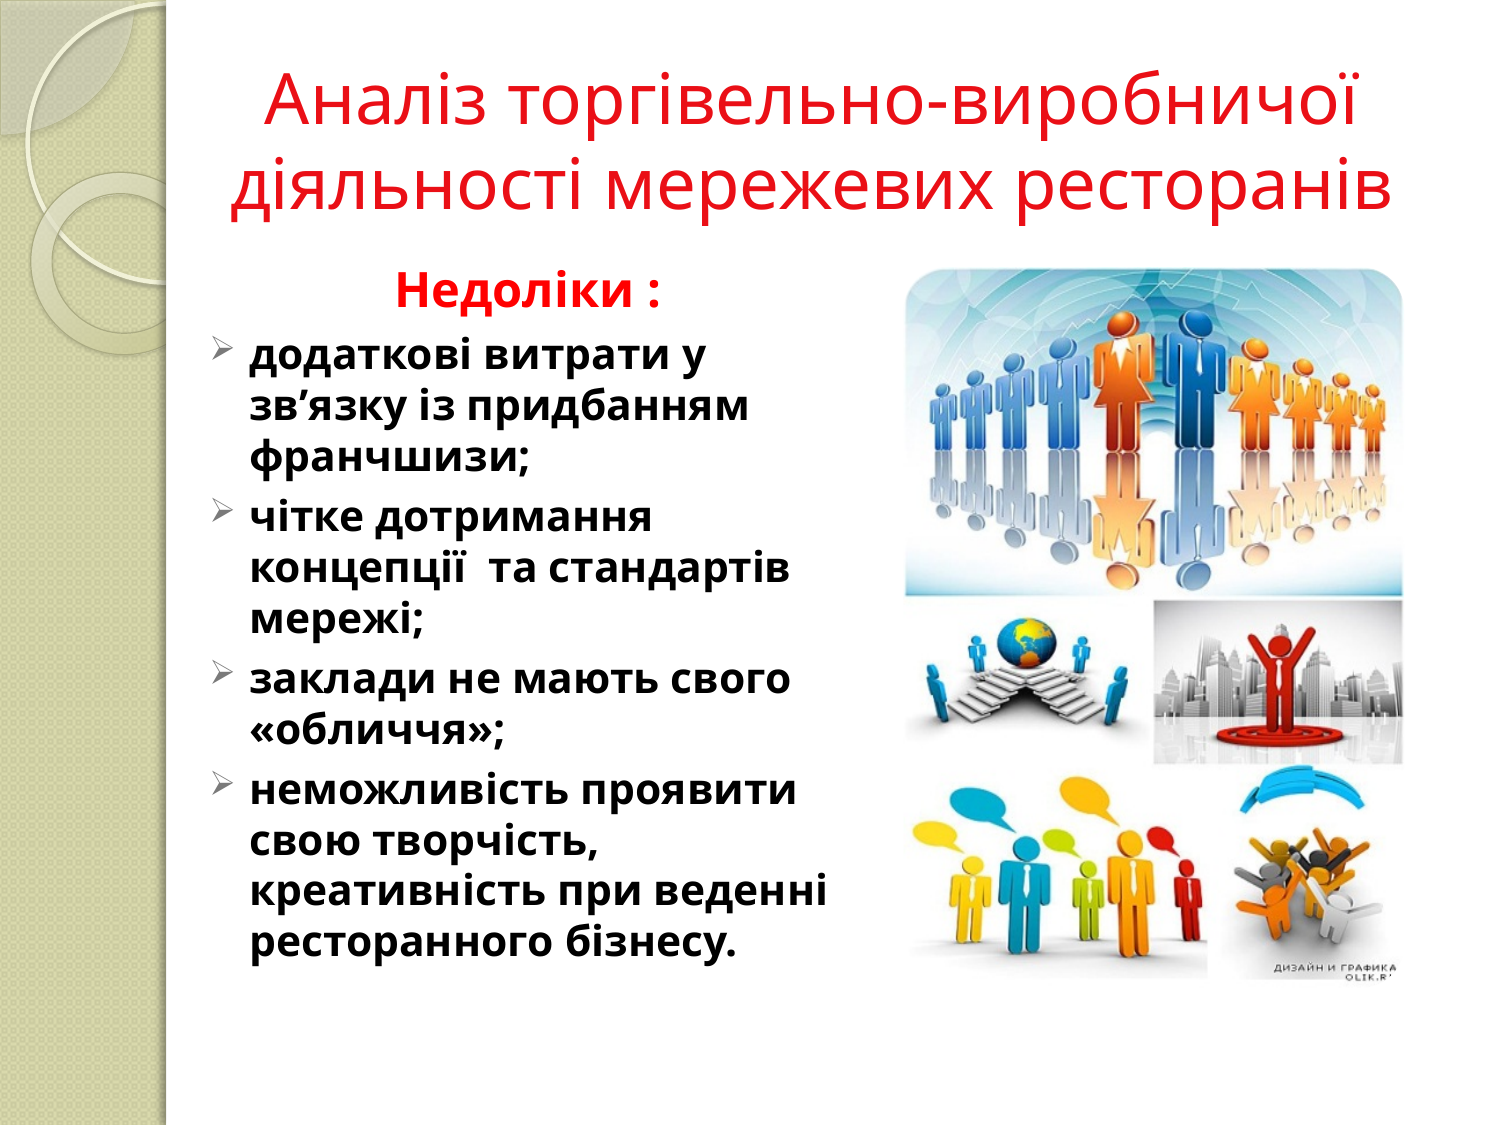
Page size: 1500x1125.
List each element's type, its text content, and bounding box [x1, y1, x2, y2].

picture [903, 266, 1405, 988]
title Аналіз торгівельно-виробничої діяльності мережевих ресторанів [159, 45, 1466, 233]
list Недоліки : додаткові витрати у зв’язку із придбанням франчшизи; чітке дотримання концепції та стандартів мережі; заклади не мають свого «обличчя»; неможливість проявити свою творчість, креативність при веденні ресторанного бізнесу. [183, 244, 848, 1010]
